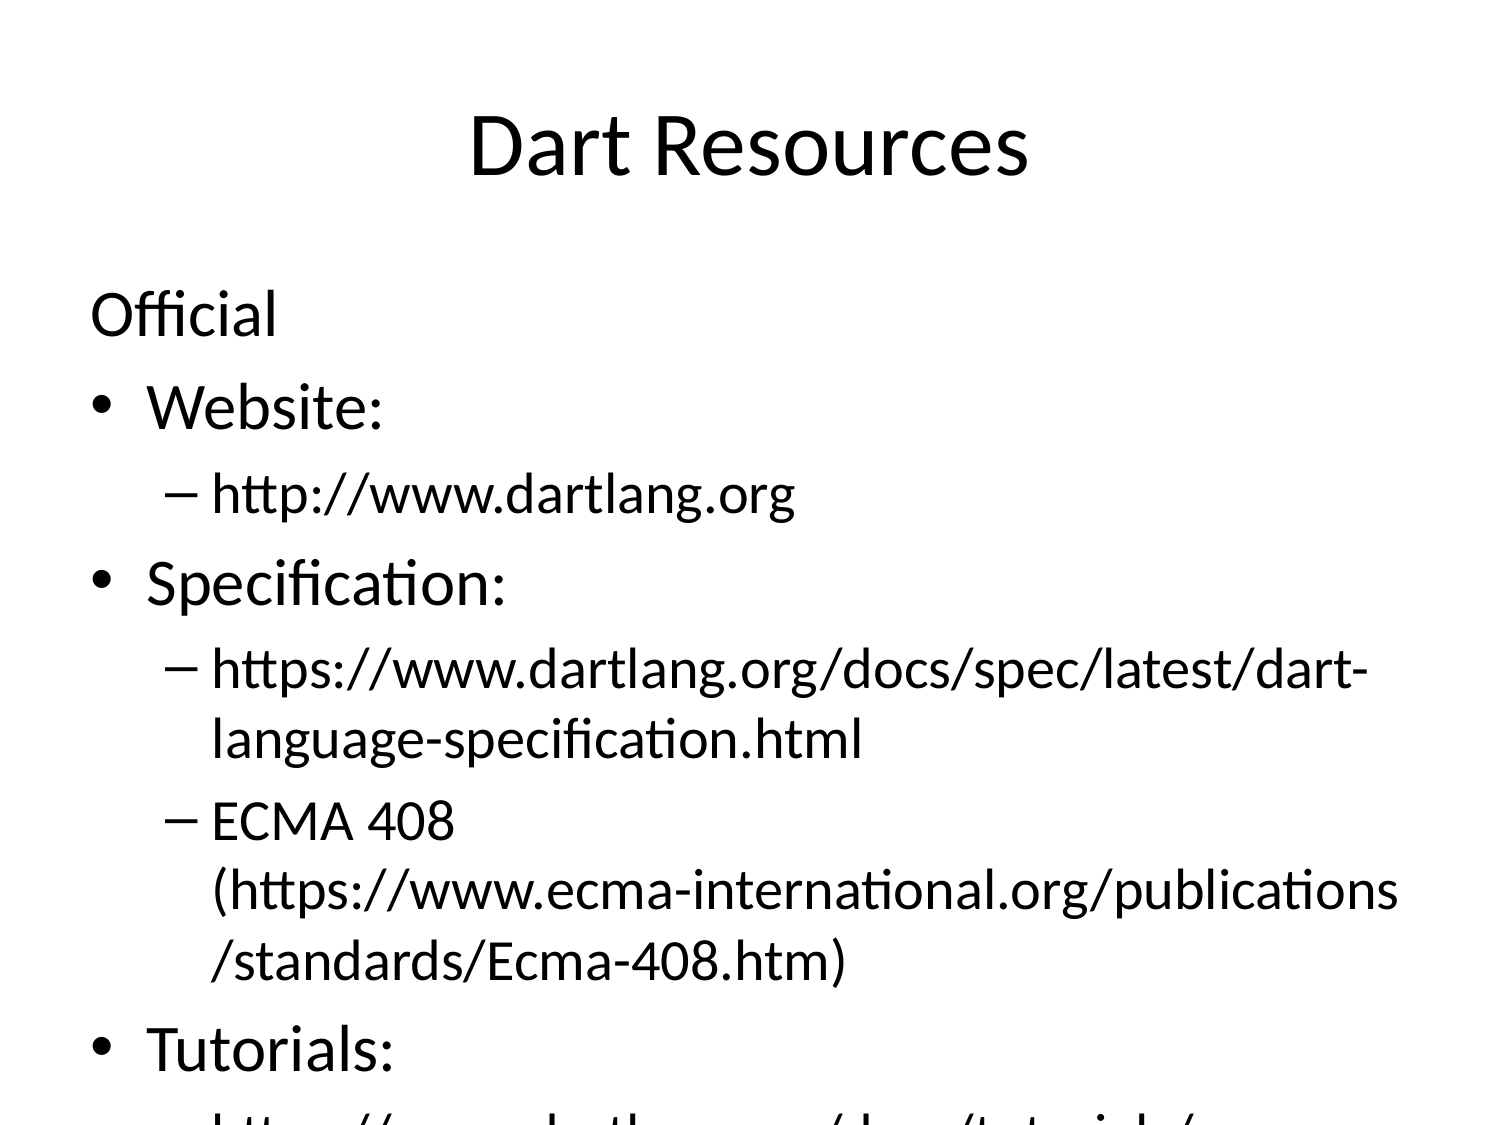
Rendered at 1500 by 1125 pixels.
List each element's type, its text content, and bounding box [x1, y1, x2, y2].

title Dart Resources [75, 45, 1425, 233]
list Official Website: http://www.dartlang.org Specification: https://www.dartlang.org/docs/spec/latest/dart-language-specification.html ECMA 408 (https://www.ecma-international.org/publications/standards/Ecma-408.htm) Tutorials: https://www.dartlang.org/docs/tutorials/ [75, 262, 1425, 1005]
